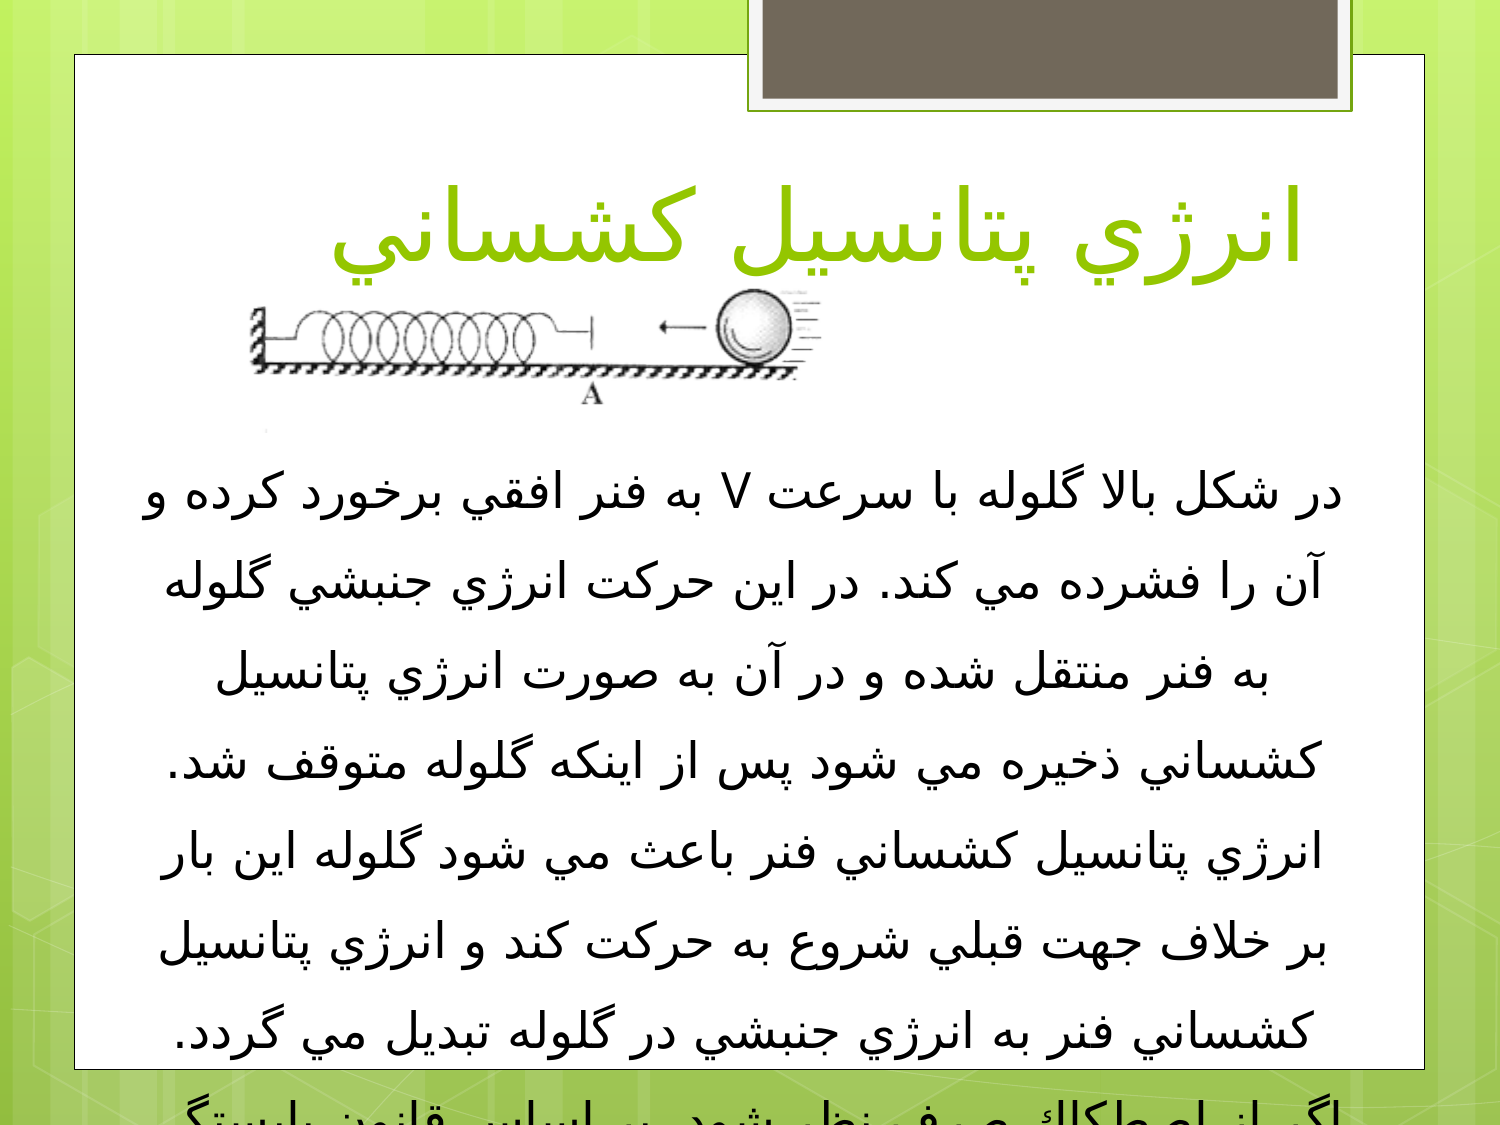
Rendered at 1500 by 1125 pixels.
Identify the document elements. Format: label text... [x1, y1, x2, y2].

text_box در شكل بالا گلوله با سرعت V به فنر افقي برخورد كرده و آن را فشرده مي كند. در اين حركت انرژي جنبشي گلوله به فنر منتقل شده و در آن به صورت انرژي پتانسيل كشساني ذخيره مي شود پس از اينكه گلوله متوقف شد. انرژي پتانسيل كشساني فنر باعث مي شود گلوله اين بار بر خلاف جهت قبلي شروع به حركت كند و انرژي پتانسيل كشساني فنر به انرژي جنبشي در گلوله تبديل مي گردد. اگر از اصطكاك صرف نظر شود، بر اساس قانون پايستگي انرژي، سرعت جدا شدن گلوله از فنر برابر سرعت برخورد گلوله با فنر خواهد بود. انرژي پتانسيل ذخيره شده در فنر را انرژي پتانسيل كشساني مي گويند. [123, 420, 1365, 1125]
picture [229, 266, 829, 433]
title انرژي پتانسيل كشساني [171, 101, 1324, 290]
